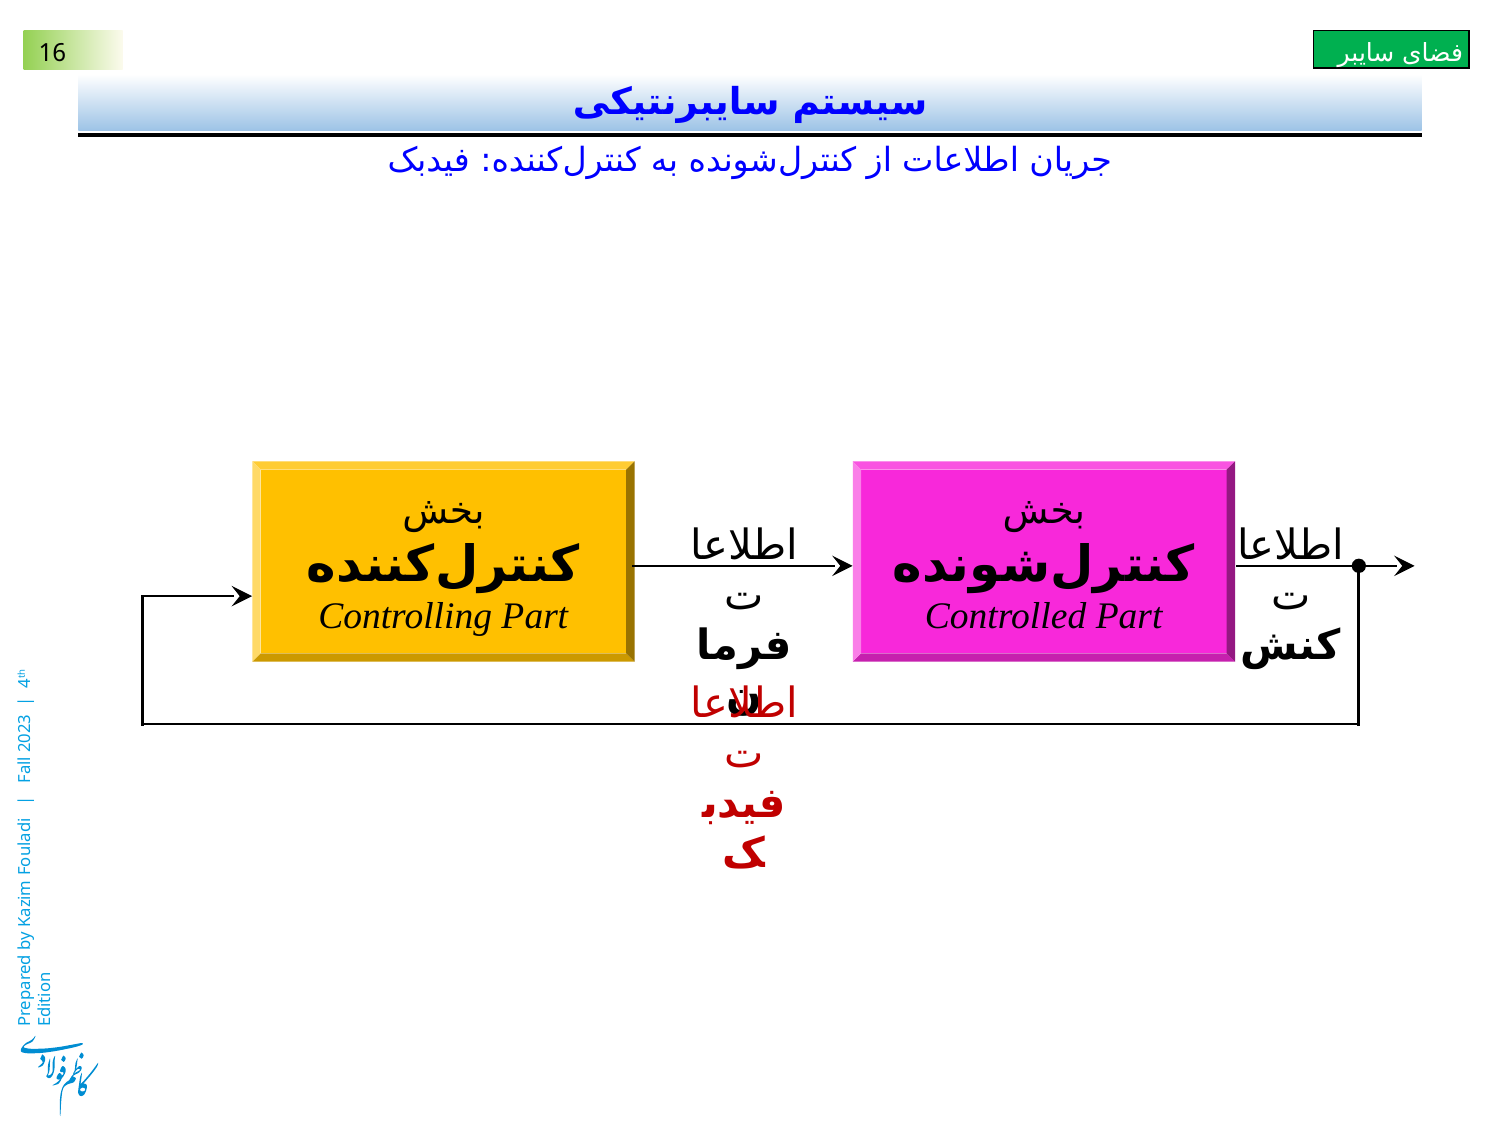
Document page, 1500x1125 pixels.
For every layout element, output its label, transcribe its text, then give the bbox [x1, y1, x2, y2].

text_box [1368, 555, 1415, 577]
text_box بخش کنترل‌کننده Controlling Part [252, 461, 635, 662]
text_box بخش کنترل‌شونده Controlled Part [852, 461, 1236, 662]
text_box [818, 555, 853, 577]
list [855, 462, 1233, 469]
text_box اطلاعات کنش [1217, 510, 1364, 676]
text_box اطلاعات فیدبک [670, 668, 818, 883]
list جریان اطلاعات از کنترل‌شونده به کنترل‌کننده: فیدبک [78, 139, 1422, 183]
text_box [144, 585, 253, 607]
text_box اطلاعات فرمان [670, 510, 818, 668]
text_box [1350, 557, 1368, 575]
list [255, 462, 632, 469]
title سیستم سایبرنتیکی [78, 75, 1422, 131]
